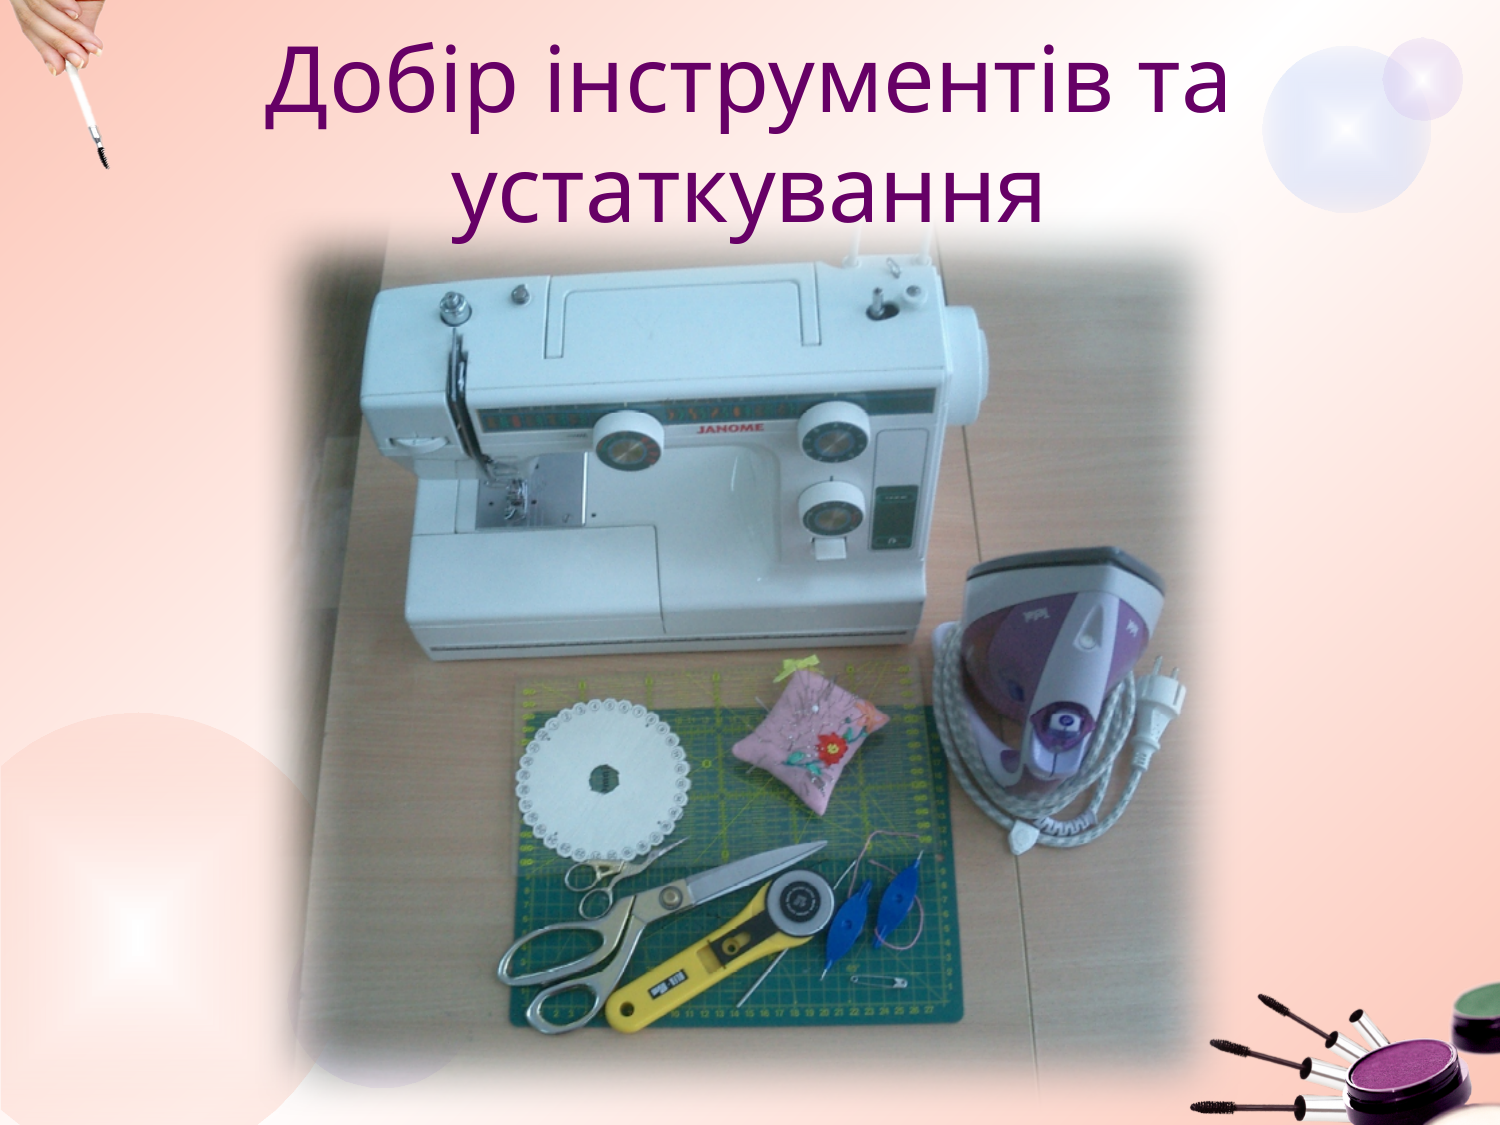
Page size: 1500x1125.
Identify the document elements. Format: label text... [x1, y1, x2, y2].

title Добір інструментів та устаткування [0, 75, 1500, 188]
picture [0, 0, 150, 75]
picture [253, 206, 1500, 1125]
